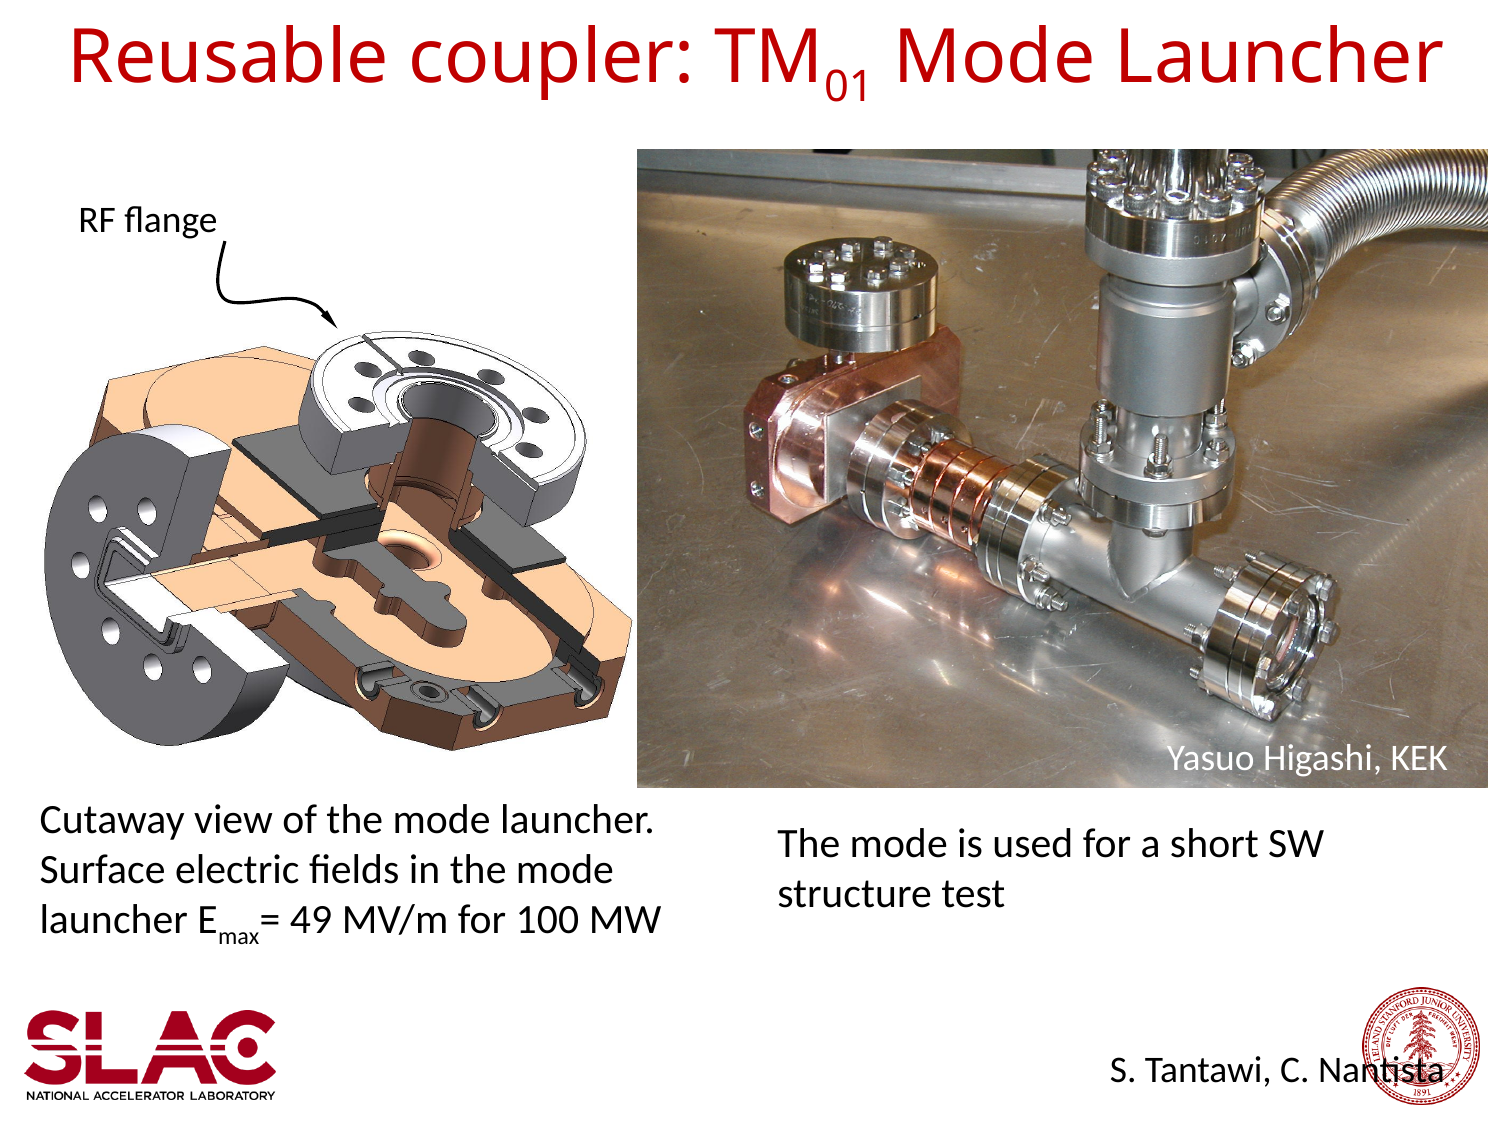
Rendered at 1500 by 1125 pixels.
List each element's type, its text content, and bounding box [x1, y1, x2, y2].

picture [12, 149, 1488, 801]
picture [1362, 987, 1480, 1105]
text_box [223, 241, 232, 246]
text_box Cutaway view of the mode launcher. Surface electric fields in the mode launcher Emax= 49 MV/m for 100 MW [24, 797, 688, 1007]
title Reusable coupler: TM01 Mode Launcher [37, 0, 1475, 113]
text_box S. Tantawi, C. Nantista [1095, 1037, 1461, 1098]
text_box The mode is used for a short SW structure test [762, 808, 1363, 924]
picture [24, 1010, 276, 1100]
text_box Yasuo Higashi, KEK [1491, 675, 1500, 785]
text_box RF flange [63, 187, 233, 246]
